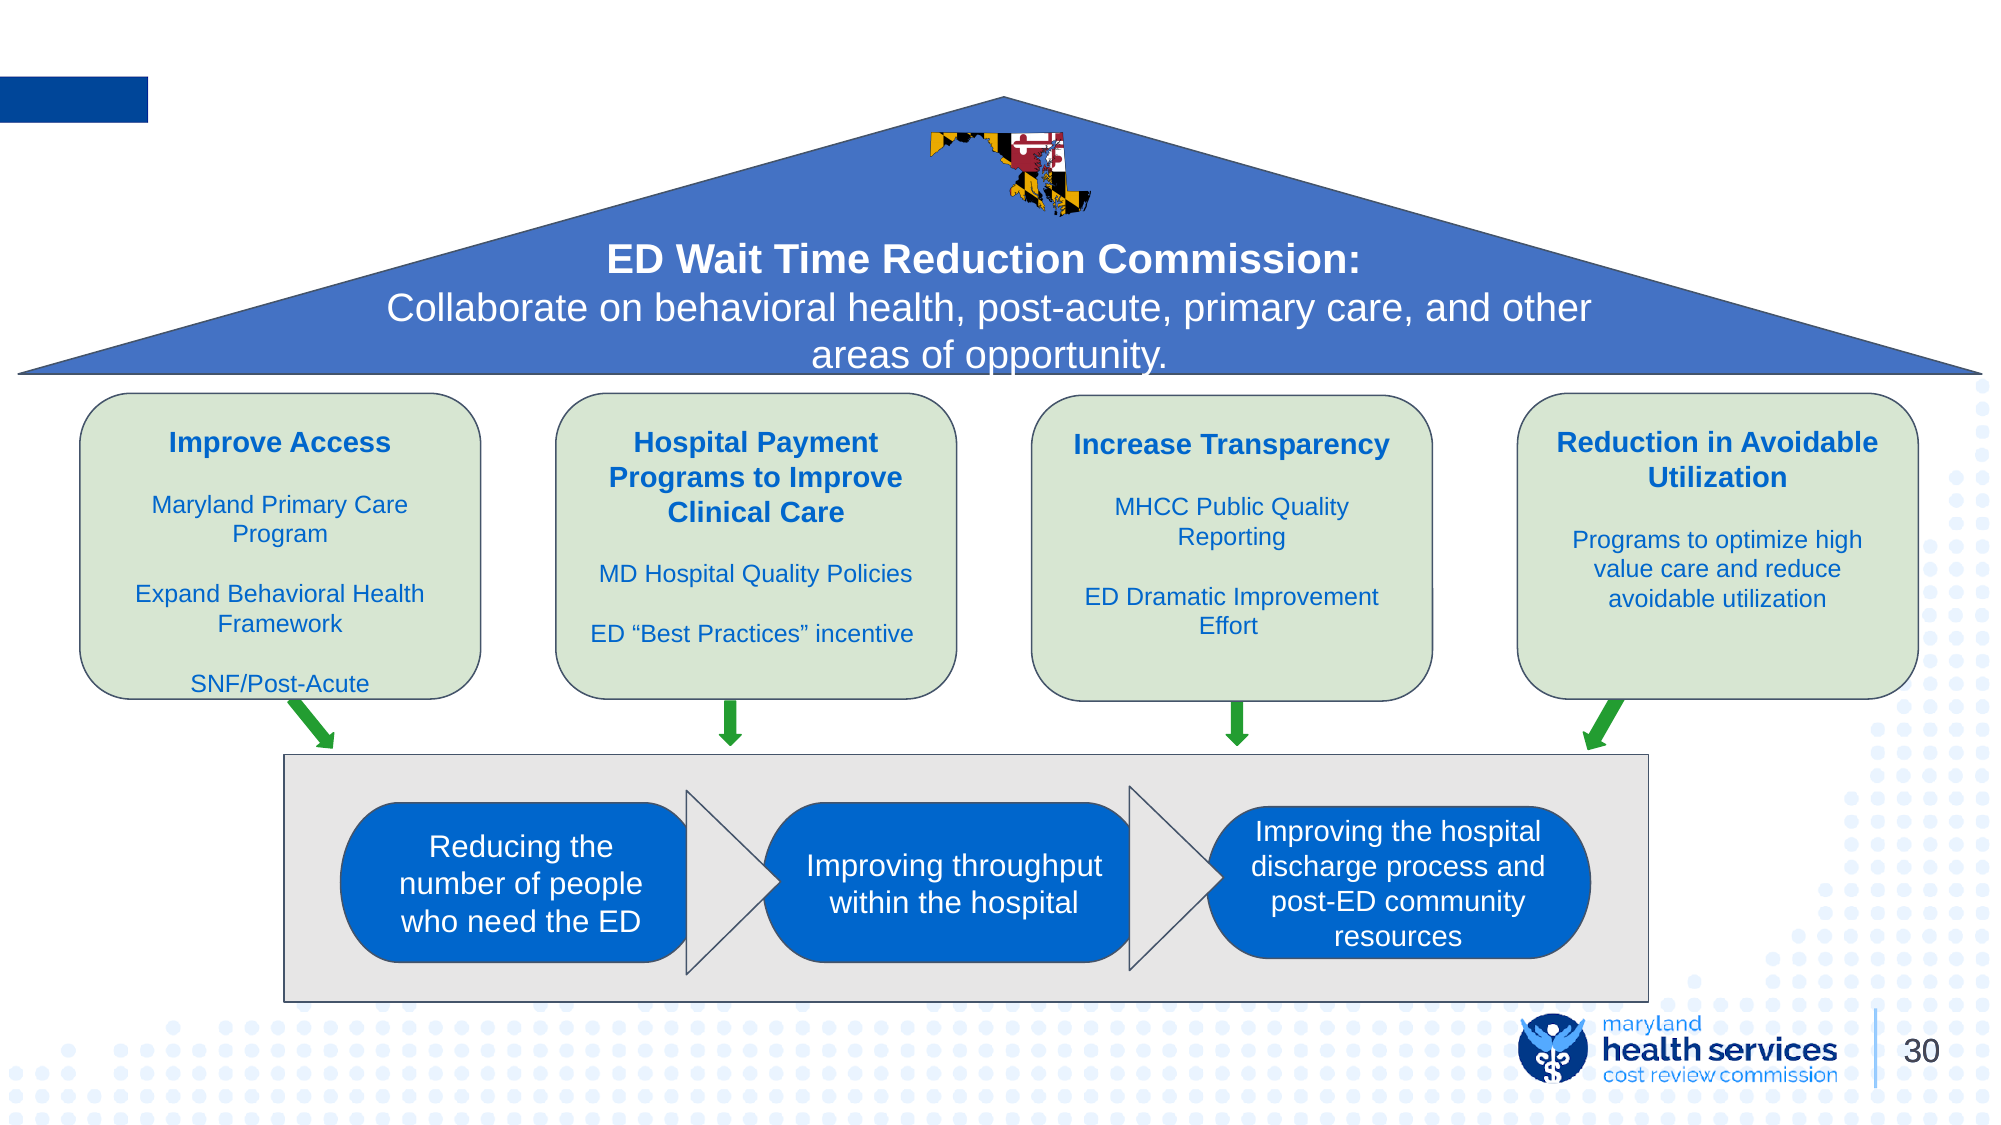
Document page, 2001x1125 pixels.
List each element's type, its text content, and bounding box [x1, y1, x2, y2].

text_box [1614, 269, 1982, 374]
text_box [18, 276, 366, 374]
text_box ED Wait Time Reduction Commission: Collaborate on behavioral health, post-acute, primary care, and other areas of opportunity. [366, 216, 1614, 484]
text_box Increase Transparency MHCC Public Quality Reporting ED Dramatic Improvement Effort [1031, 484, 1433, 702]
text_box Improving throughput within the hospital [764, 802, 1129, 963]
text_box Reduction in Avoidable Utilization Programs to optimize high value care and reduce avoidable utilization [1517, 393, 1919, 700]
text_box [1583, 700, 1624, 750]
text_box Hospital Payment Programs to Improve Clinical Care MD Hospital Quality Policies ED “Best Practices” incentive [555, 484, 957, 700]
text_box [287, 700, 334, 748]
text_box [580, 96, 1425, 216]
text_box 30 [1888, 1019, 1984, 1080]
text_box Reducing the number of people who need the ED [340, 802, 686, 963]
text_box [1226, 702, 1248, 746]
text_box [283, 754, 1649, 1002]
text_box Improve Access Maryland Primary Care Program Expand Behavioral Health Framework SNF/Post-Acute [79, 393, 481, 700]
text_box [686, 790, 781, 975]
text_box [719, 701, 742, 746]
text_box [1129, 786, 1224, 971]
picture [0, 0, 2001, 1125]
text_box Improving the hospital discharge process and post-ED community resources [1207, 806, 1591, 959]
